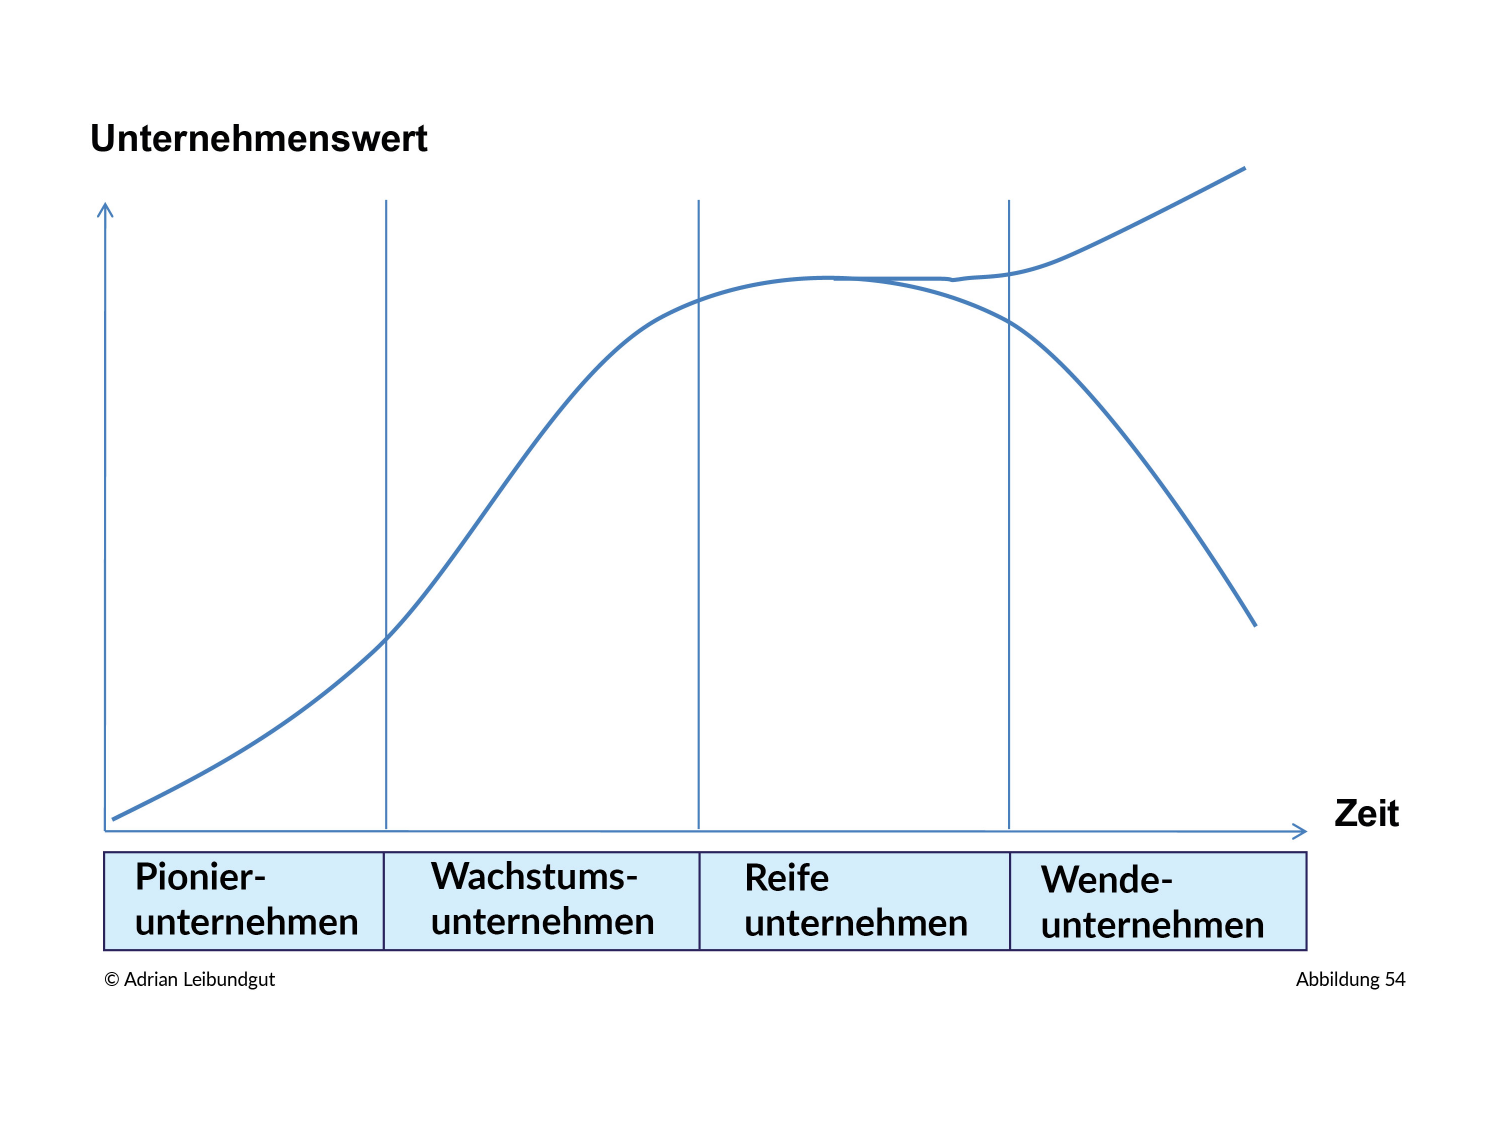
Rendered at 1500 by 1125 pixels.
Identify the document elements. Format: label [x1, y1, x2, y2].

picture [89, 118, 1411, 1007]
